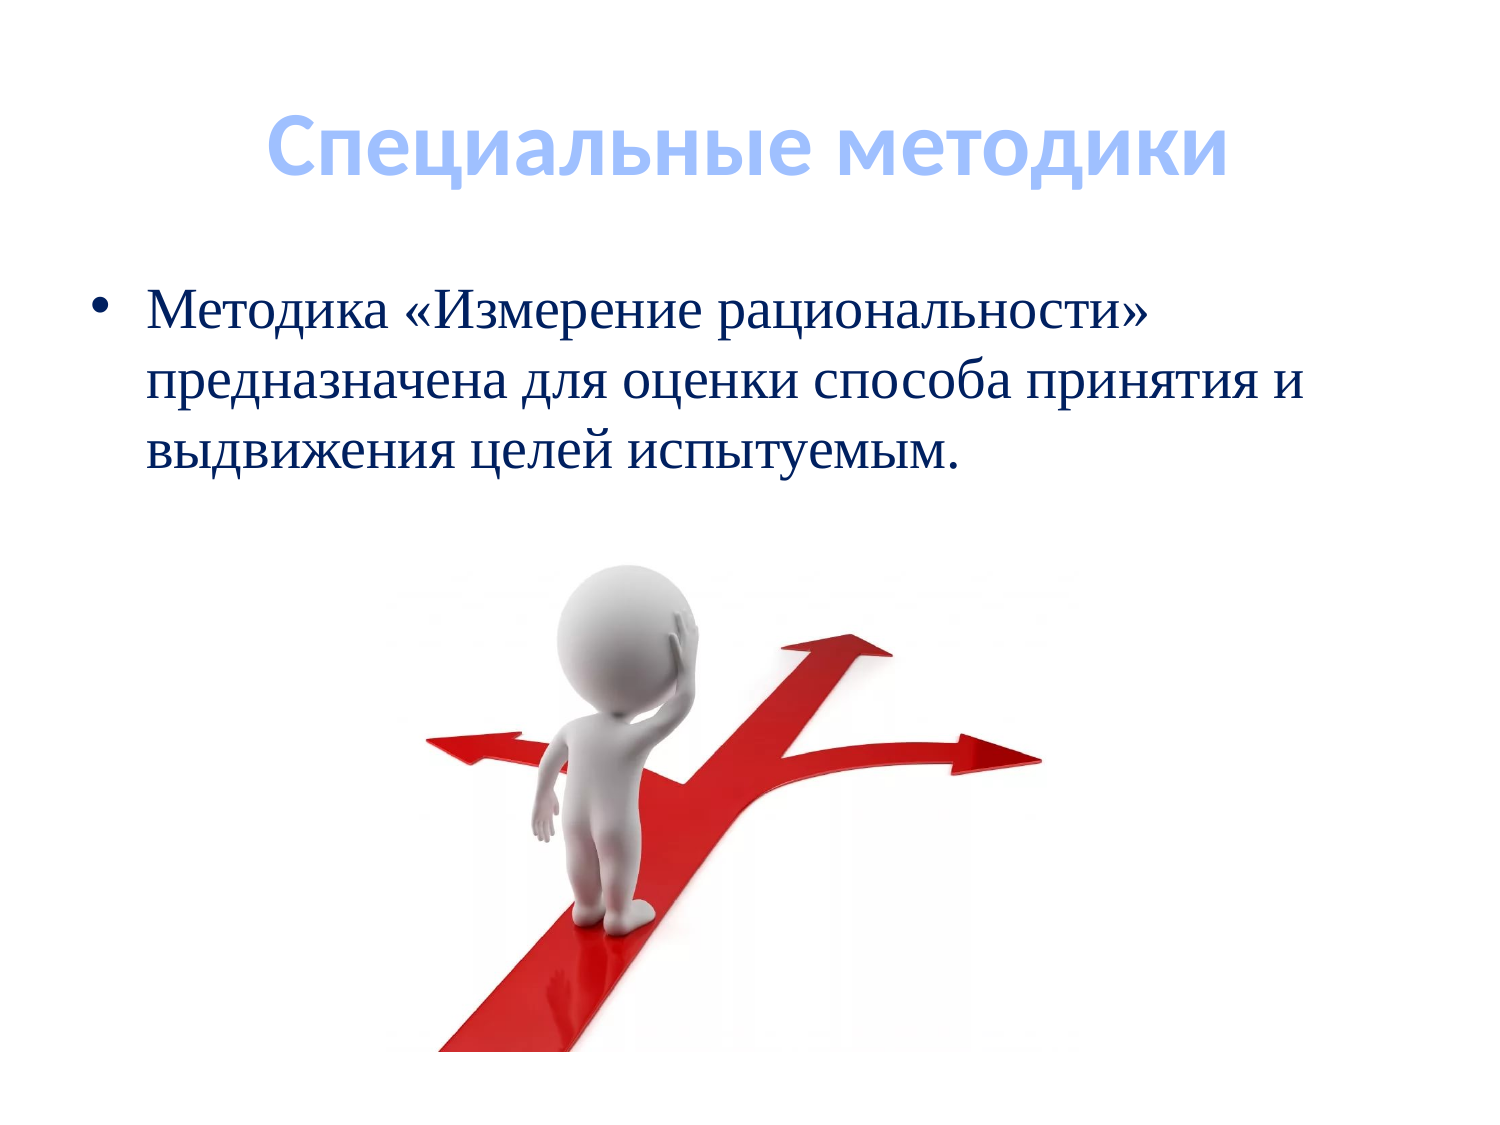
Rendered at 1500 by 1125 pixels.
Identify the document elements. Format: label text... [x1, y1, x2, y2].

picture [386, 538, 1079, 1052]
list Методика «Измерение рациональности» предназначена для оценки способа принятия и выдвижения целей испытуемым. [75, 262, 1425, 504]
title Специальные методики [75, 45, 1425, 233]
